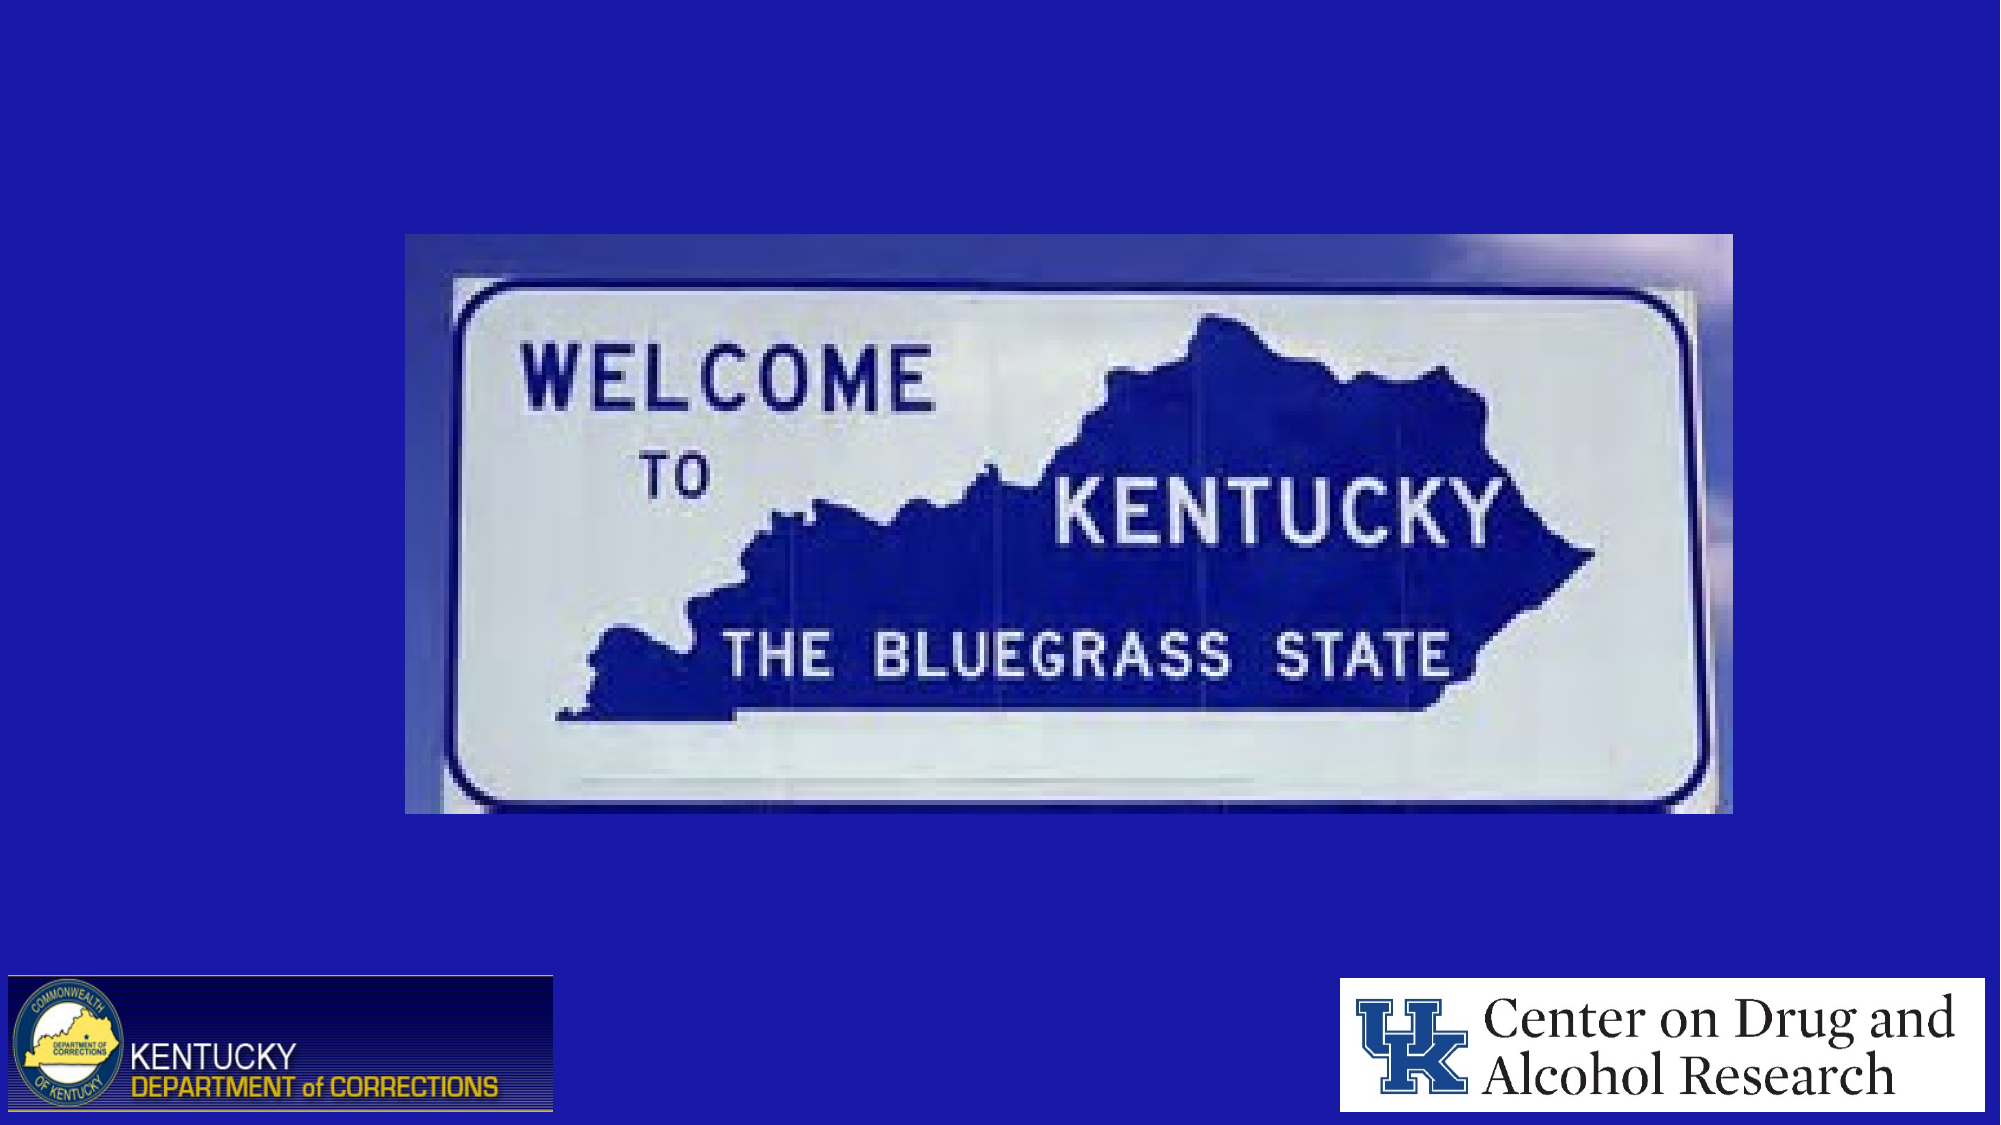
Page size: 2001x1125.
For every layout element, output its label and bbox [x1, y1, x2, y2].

picture [405, 234, 1733, 814]
picture [1340, 978, 1985, 1112]
picture [8, 975, 553, 1112]
